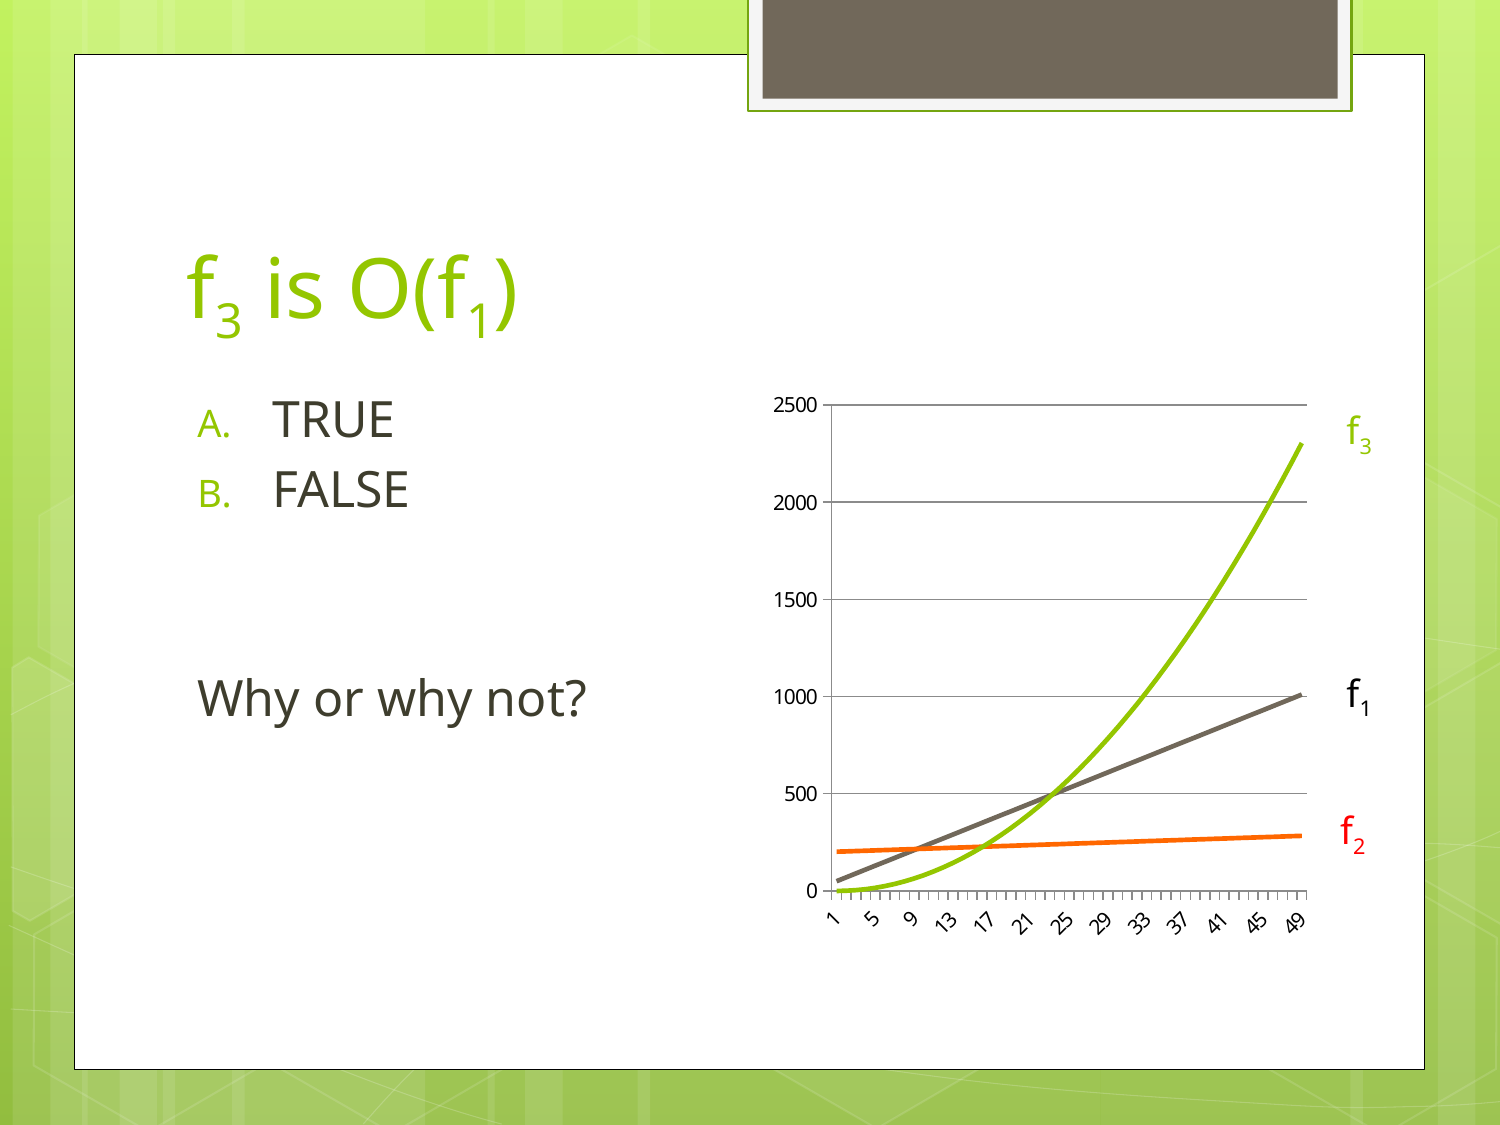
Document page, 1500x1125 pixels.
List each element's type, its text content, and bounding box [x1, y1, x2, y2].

chart [761, 379, 1324, 953]
text_box f1 [1331, 662, 1387, 729]
text_box f3 [1331, 399, 1387, 466]
text_box f2 [1330, 799, 1381, 866]
list TRUE FALSE Why or why not? [171, 379, 732, 953]
title f3 is O(f1) [171, 168, 1324, 357]
